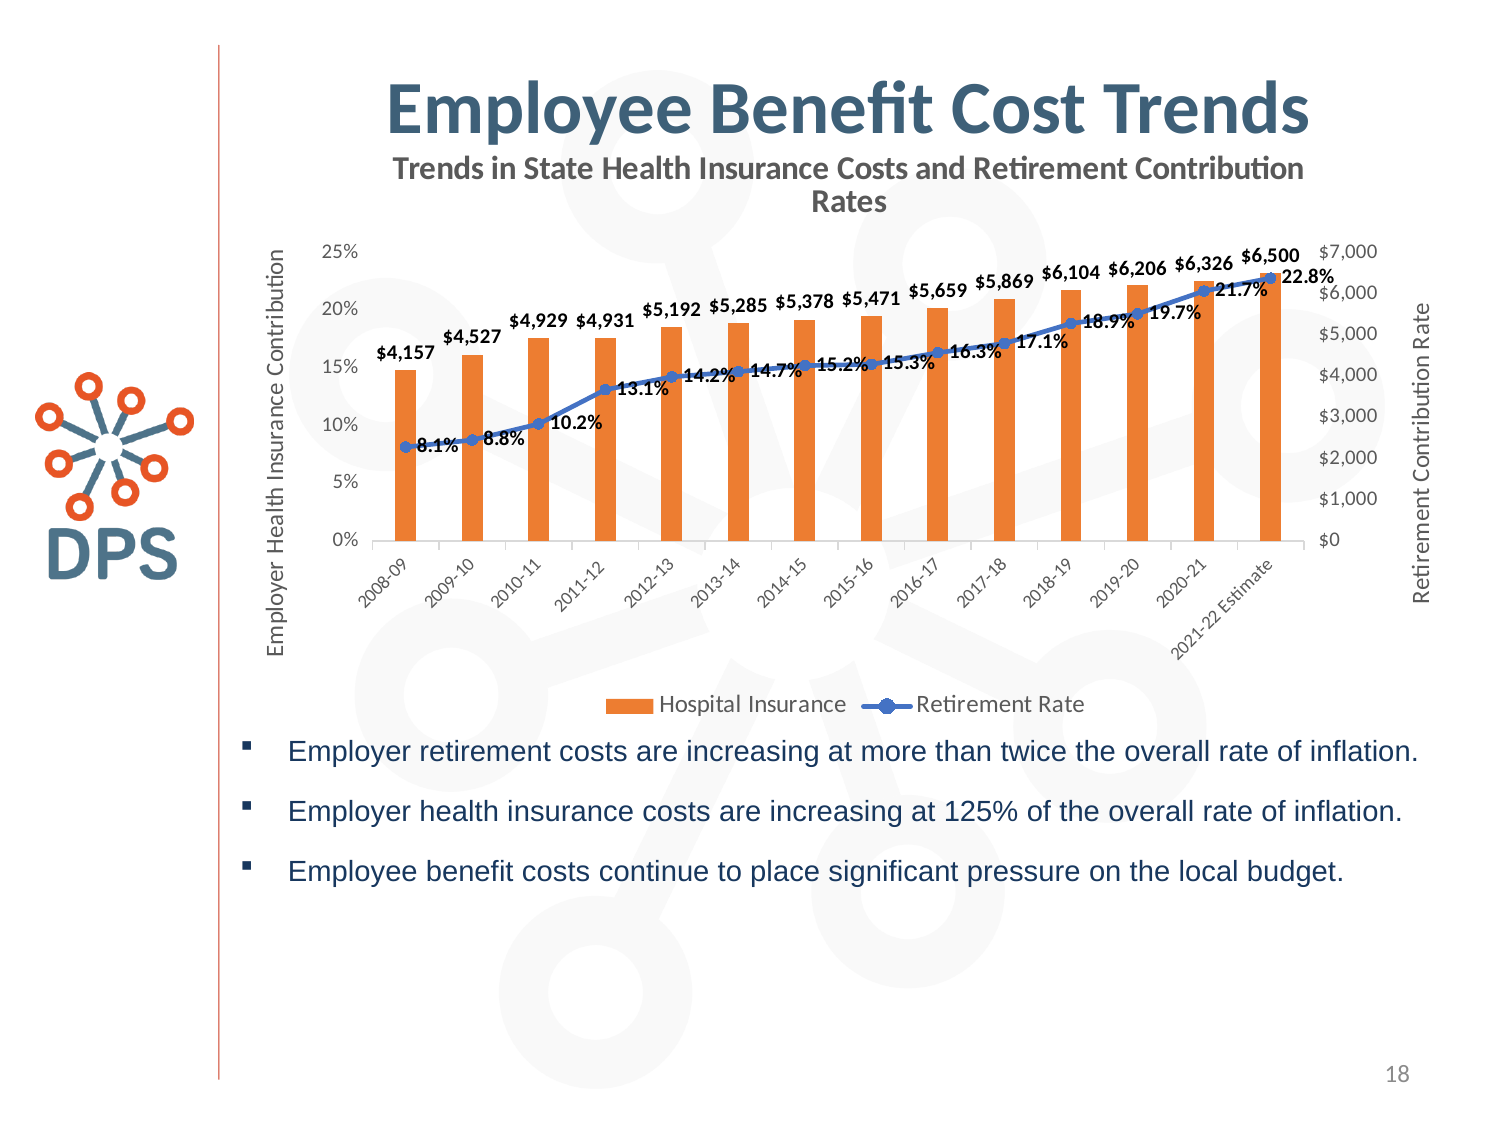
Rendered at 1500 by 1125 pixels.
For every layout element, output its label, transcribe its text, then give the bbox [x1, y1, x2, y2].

chart [229, 124, 1468, 726]
slide_number 18 [1074, 1042, 1425, 1103]
text_box Employer retirement costs are increasing at more than twice the overall rate of inflation. Employer health insurance costs are increasing at 125% of the overall rate of inflation. Employee benefit costs continue to place significant pressure on the local budget. [225, 730, 1451, 910]
picture [35, 372, 194, 593]
title Employee Benefit Cost Trends [277, 45, 1421, 123]
